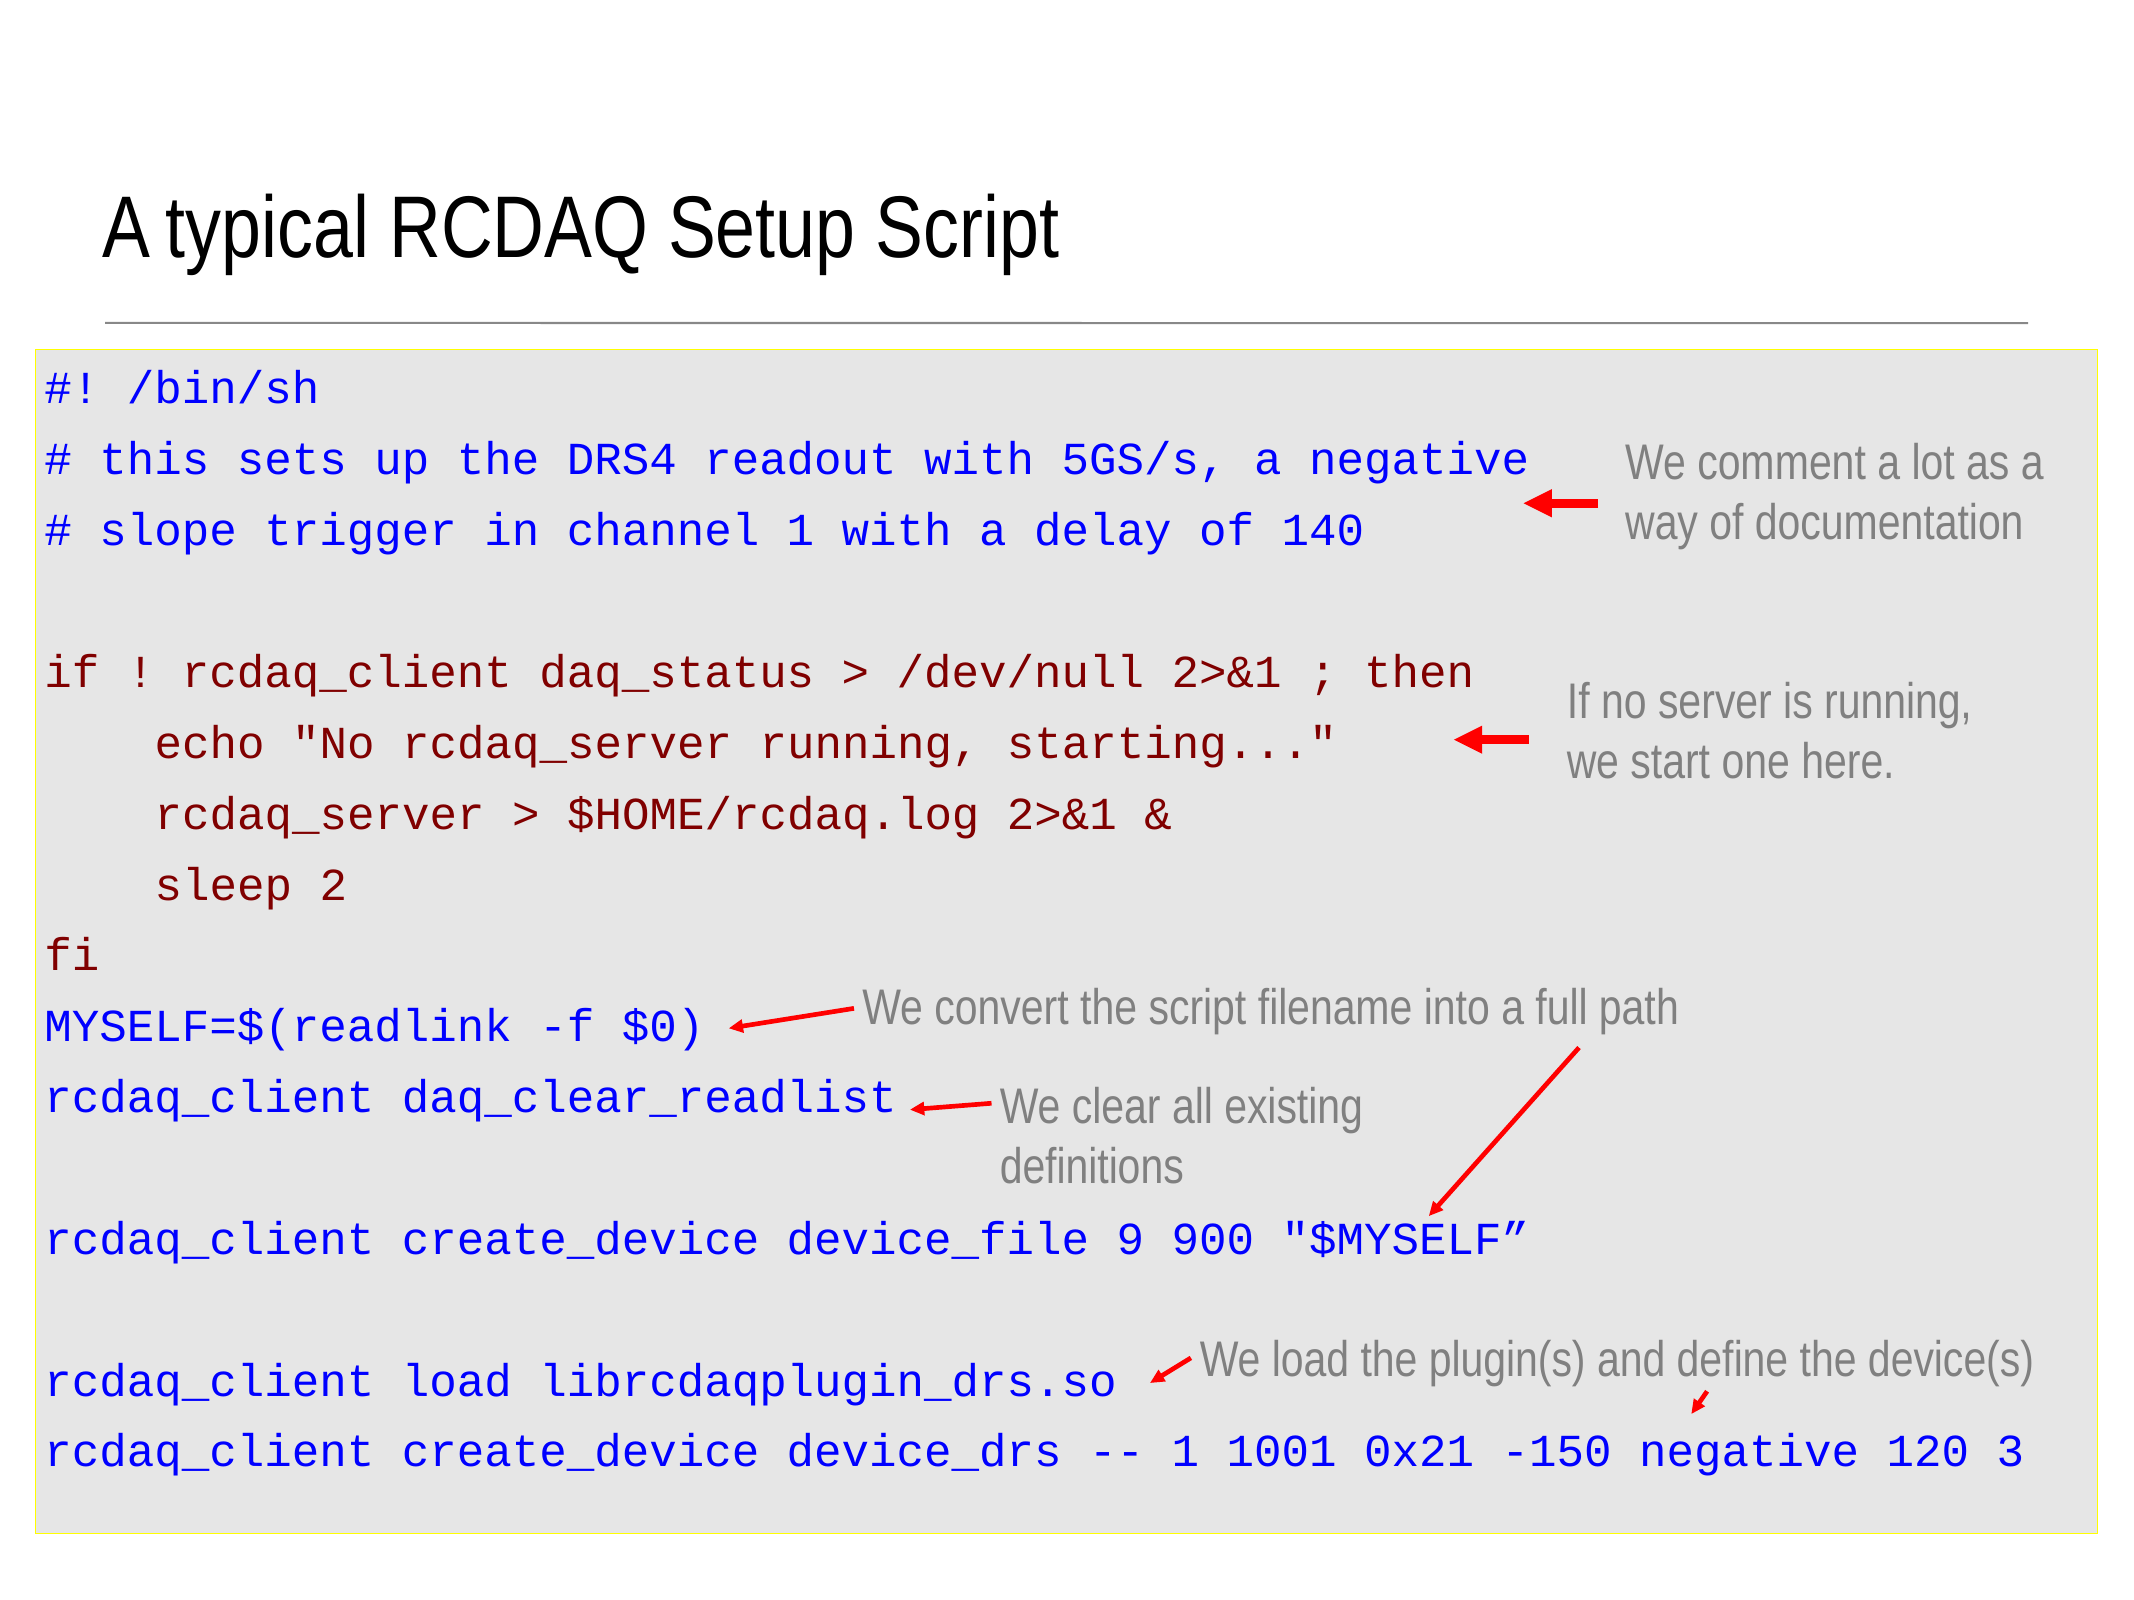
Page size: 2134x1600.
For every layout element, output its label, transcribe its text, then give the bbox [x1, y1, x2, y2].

text_box We comment a lot as a way of documentation [1616, 420, 2055, 594]
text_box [1428, 1047, 1580, 1217]
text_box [1150, 1357, 1192, 1384]
text_box We convert the script filename into a full path [854, 965, 1854, 1051]
text_box #! /bin/sh # this sets up the DRS4 readout with 5GS/s, a negative # slope trigger in channel 1 with a delay of 140 if ! rcdaq_client daq_status > /dev/null 2>&1 ; then echo "No rcdaq_server running, starting..." rcdaq_server > $HOME/rcdaq.log 2>&1 & sleep 2 fi MYSELF=$(readlink -f $0) rcdaq_client daq_clear_readlist rcdaq_client create_device device_file 9 900 "$MYSELF” rcdaq_client load librcdaqplugin_drs.so rcdaq_client create_device device_drs -- 1 1001 0x21 -150 negative 120 3 [35, 349, 2098, 1534]
text_box A typical RCDAQ Setup Script [93, 53, 2040, 284]
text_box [728, 1008, 855, 1029]
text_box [1691, 1391, 1708, 1414]
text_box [909, 1103, 992, 1110]
text_box We clear all existing definitions [991, 1065, 1429, 1239]
text_box If no server is running, we start one here. [1558, 660, 1997, 833]
slide_number 23 [1528, 1482, 2027, 1568]
text_box We load the plugin(s) and define the device(s) [1191, 1318, 2057, 1404]
